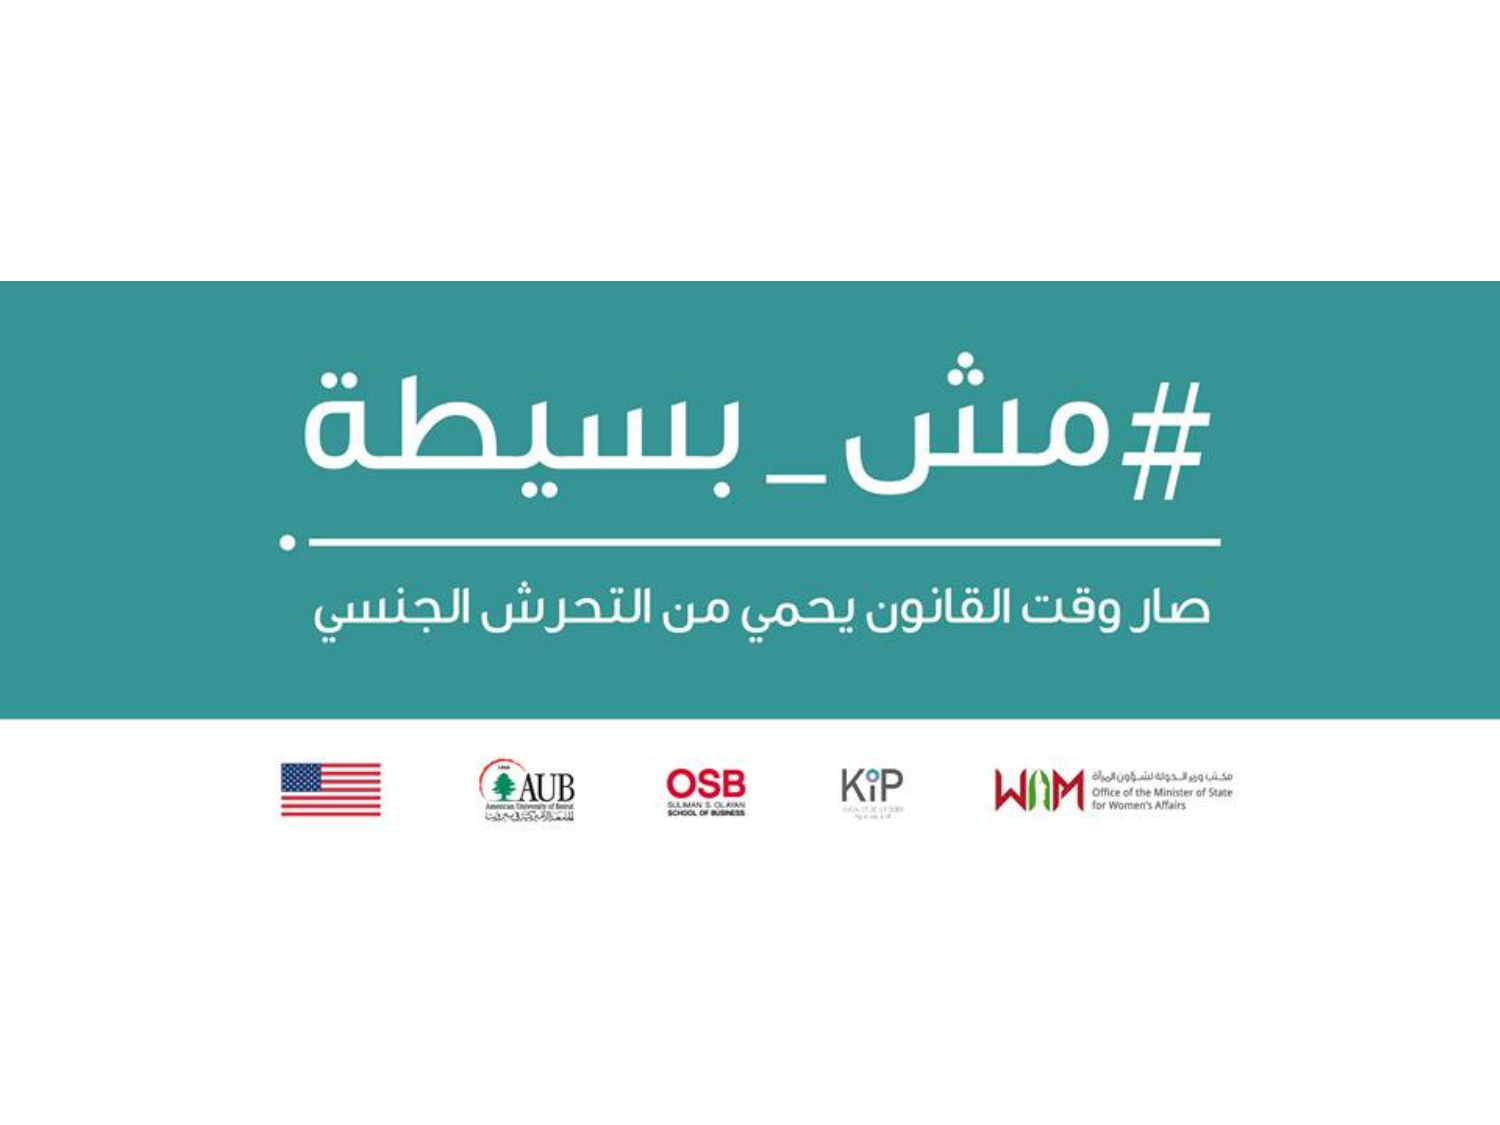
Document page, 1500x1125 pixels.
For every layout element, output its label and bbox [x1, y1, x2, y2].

picture [0, 281, 1500, 844]
